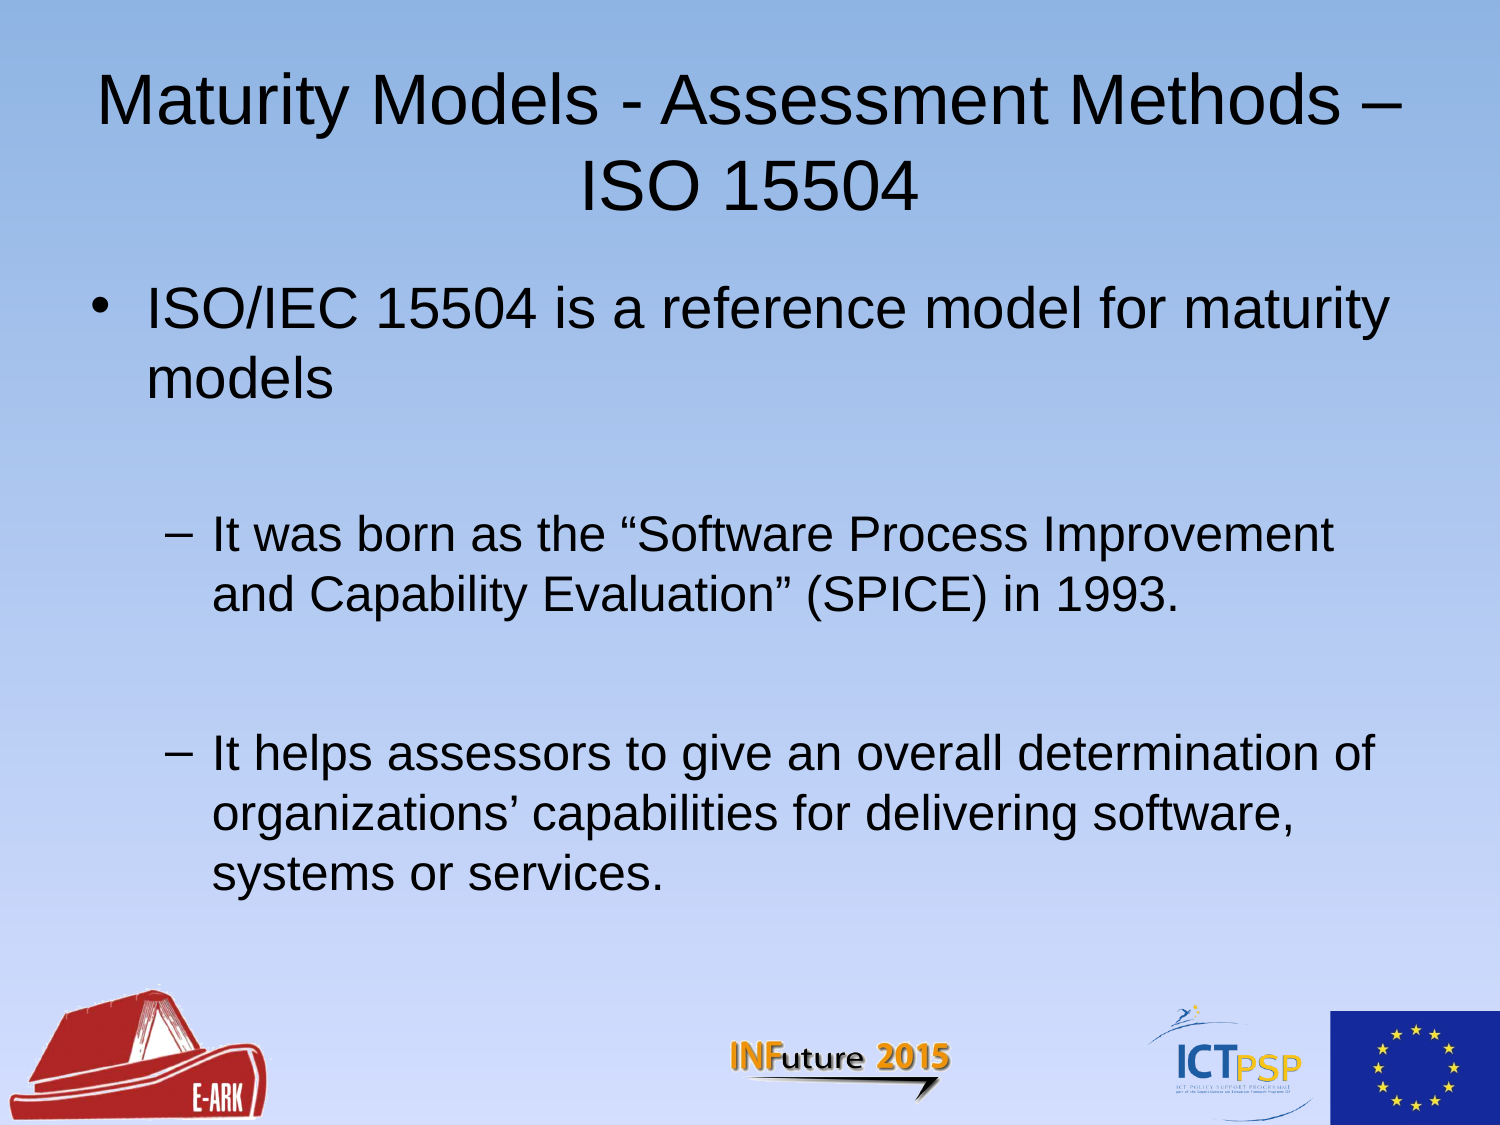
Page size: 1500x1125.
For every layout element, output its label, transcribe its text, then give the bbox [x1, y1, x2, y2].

picture [1120, 1005, 1500, 1125]
picture [5, 984, 272, 1125]
title Maturity Models - Assessment Methods – ISO 15504 [75, 45, 1425, 233]
list ISO/IEC 15504 is a reference model for maturity models It was born as the “Software Process Improvement and Capability Evaluation” (SPICE) in 1993. It helps assessors to give an overall determination of organizations’ capabilities for delivering software, systems or services. [75, 262, 1425, 1005]
picture [722, 1005, 959, 1125]
